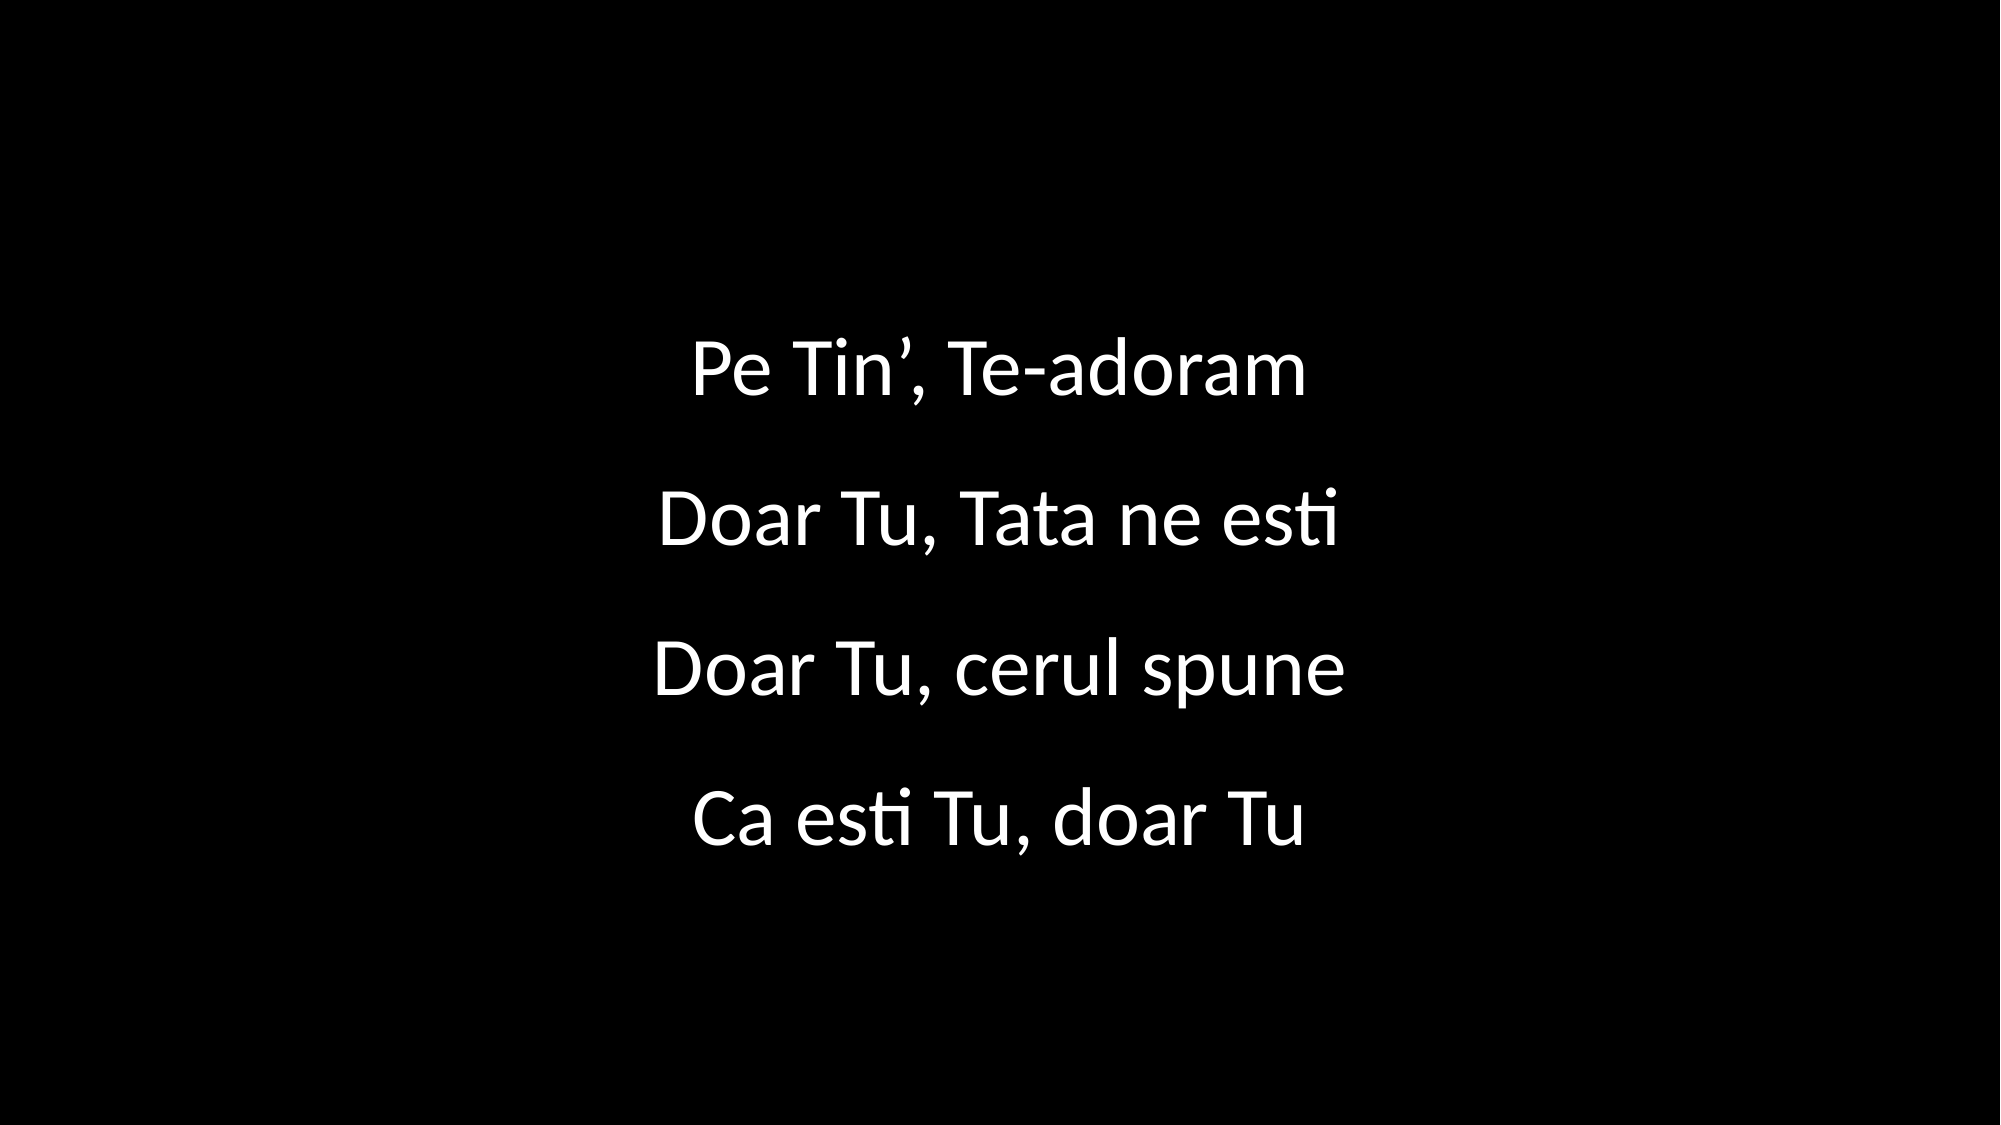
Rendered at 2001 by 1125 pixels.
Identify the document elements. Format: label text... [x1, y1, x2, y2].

subtitle Pe Tin’, Te-adoram Doar Tu, Tata ne esti Doar Tu, cerul spune Ca esti Tu, doar Tu [0, 0, 2000, 1125]
